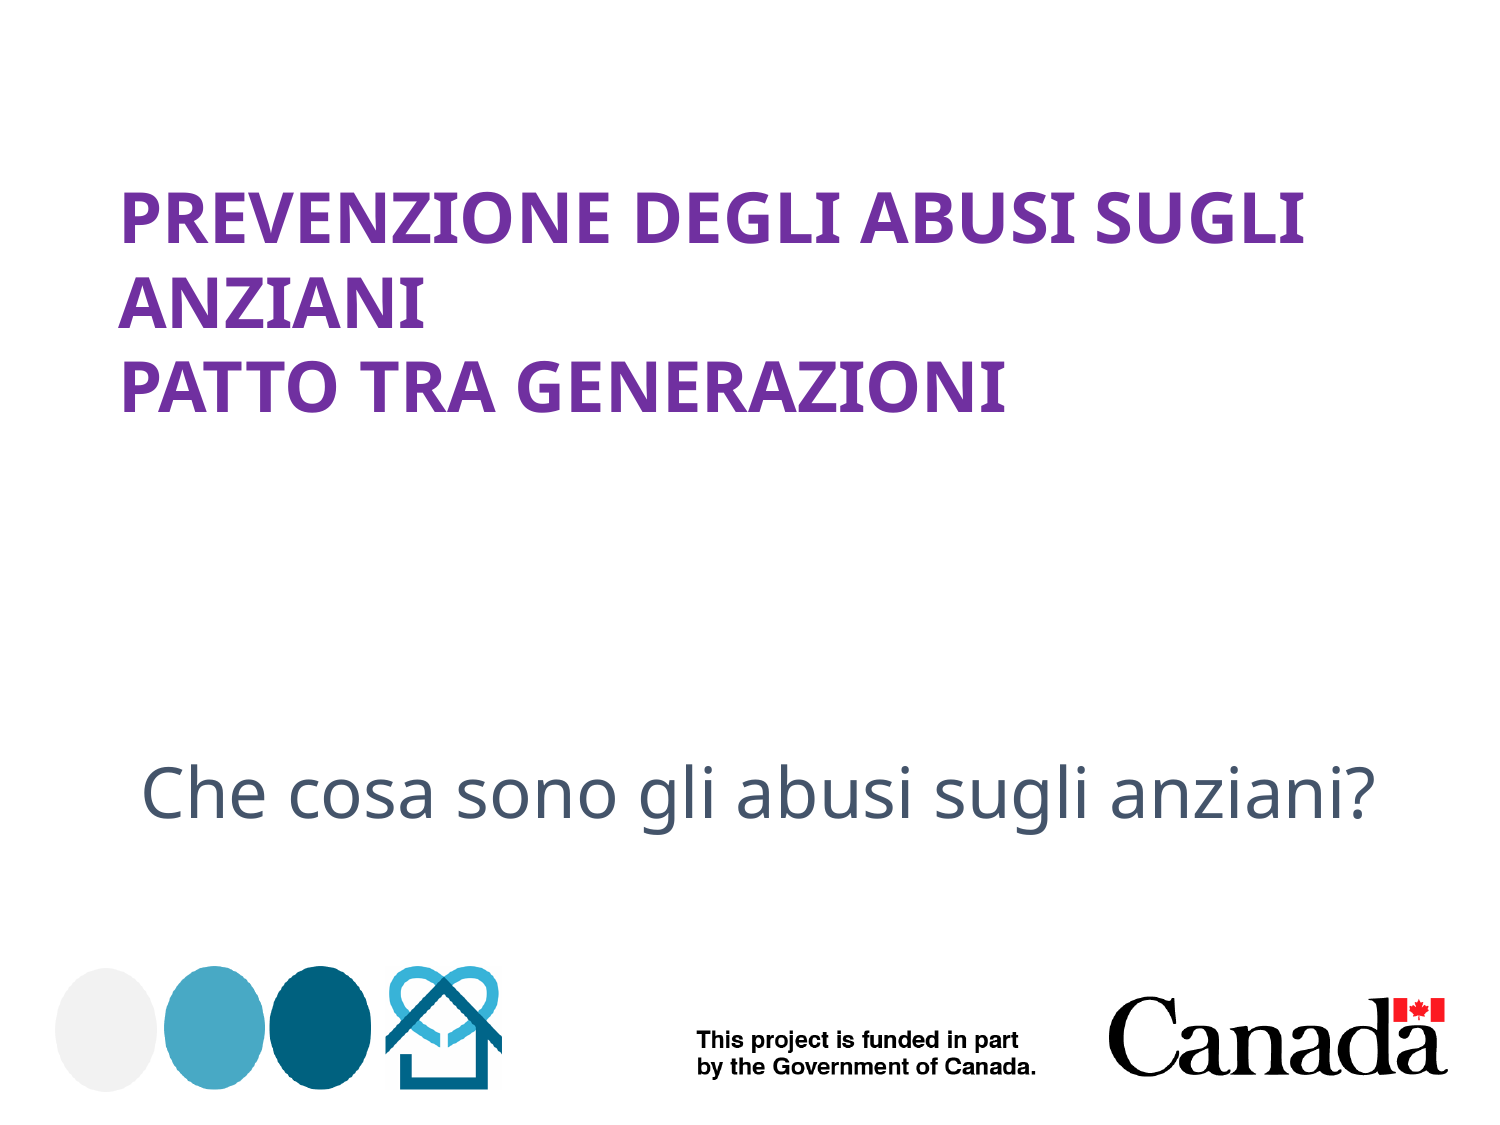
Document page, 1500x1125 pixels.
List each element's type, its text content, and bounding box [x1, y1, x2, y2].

title PREVENZIONE DEGLI ABUSI SUGLI ANZIANI PATTO TRA GENERAZIONI Che cosa sono gli abusi sugli anziani? [103, 59, 1397, 938]
picture [686, 988, 1455, 1089]
picture [31, 941, 520, 1112]
